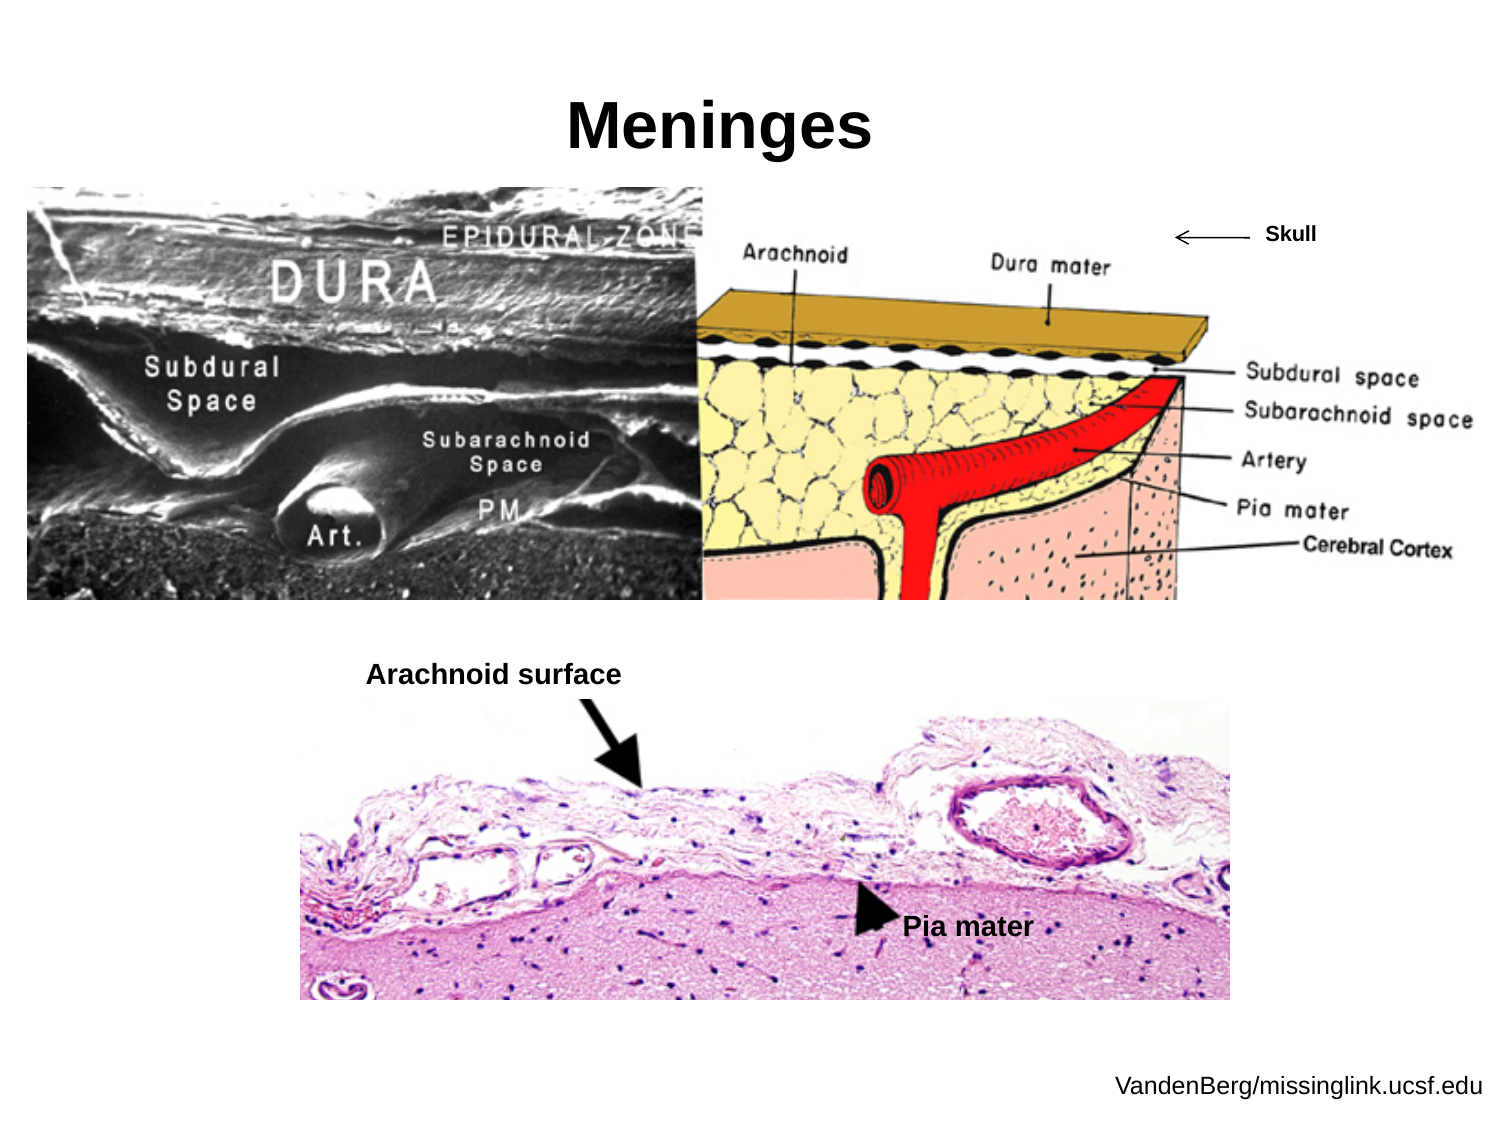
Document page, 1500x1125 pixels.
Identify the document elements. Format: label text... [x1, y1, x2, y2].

text_box Arachnoid surface [350, 647, 638, 698]
picture [27, 187, 1488, 601]
picture [299, 699, 1231, 1001]
text_box VandenBerg/missinglink.ucsf.edu [1100, 1062, 1500, 1108]
text_box Meninges [551, 74, 889, 170]
